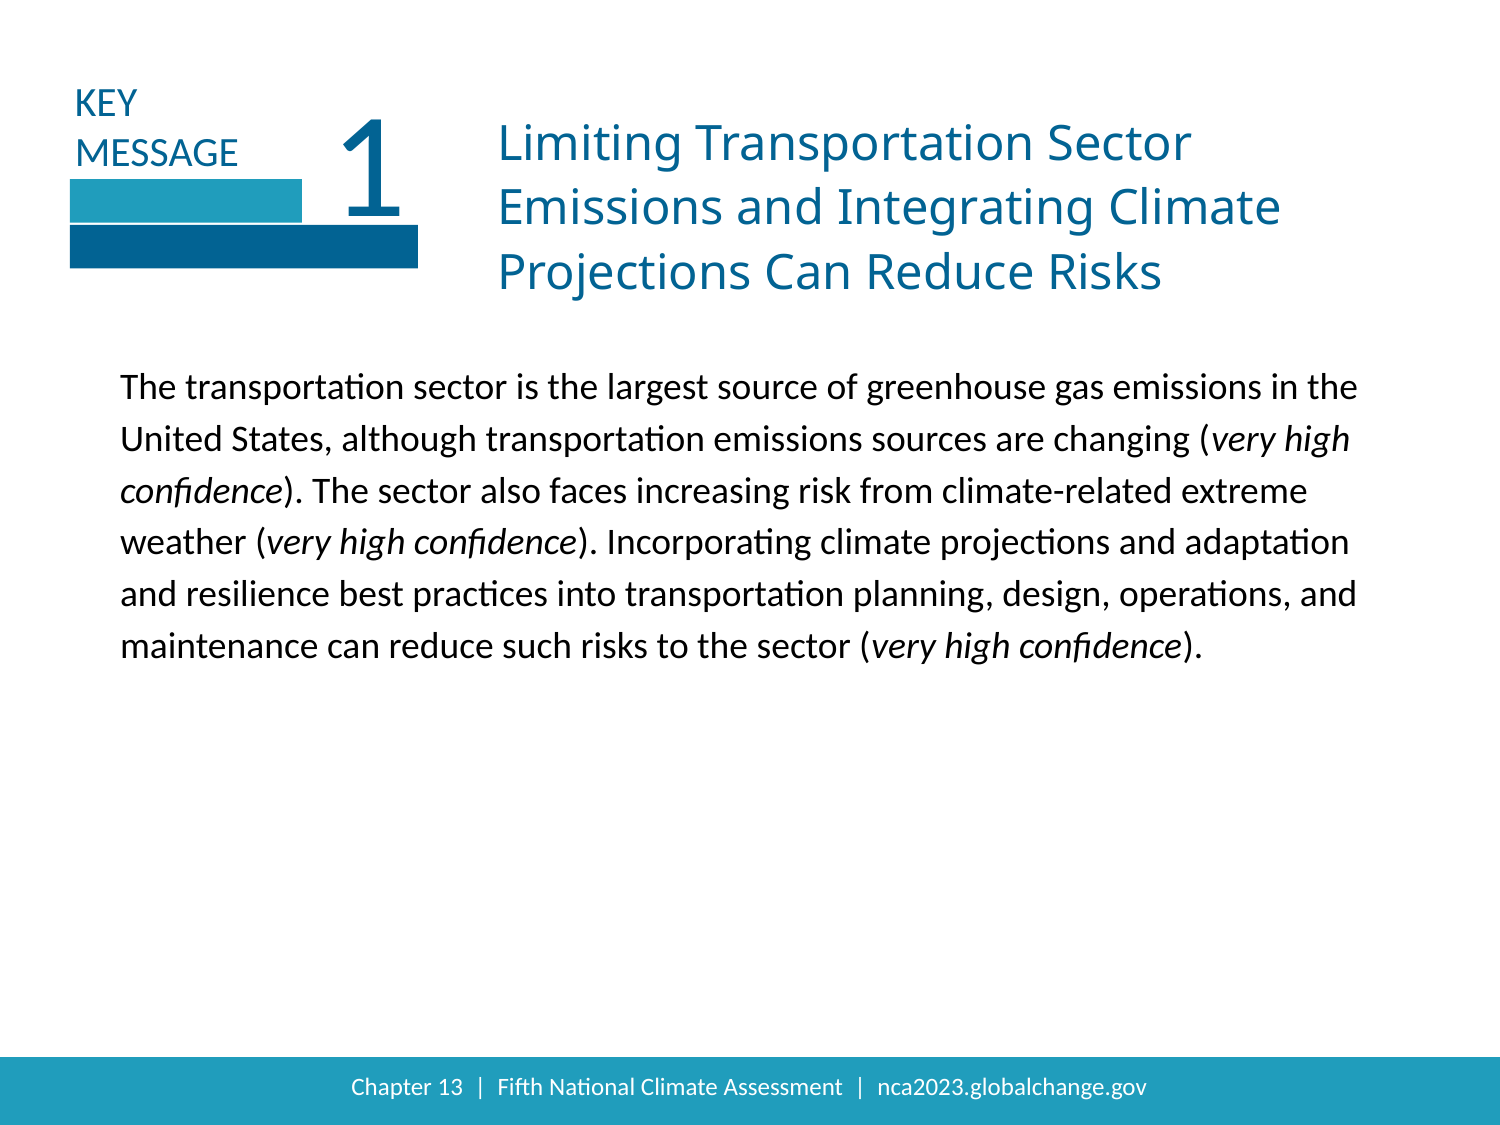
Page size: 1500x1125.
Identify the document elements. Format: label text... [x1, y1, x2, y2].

list 1 [315, 78, 409, 206]
list The transportation sector is the largest source of greenhouse gas emissions in the United States, although transportation emissions sources are changing (very high confidence). The sector also faces increasing risk from climate-related extreme weather (very high confidence). Incorporating climate projections and adaptation and resilience best practices into transportation planning, design, operations, and maintenance can reduce such risks to the sector (very high confidence). [103, 348, 1397, 1014]
list Limiting Transportation Sector Emissions and Integrating Climate Projections Can Reduce Risks [482, 95, 1397, 310]
